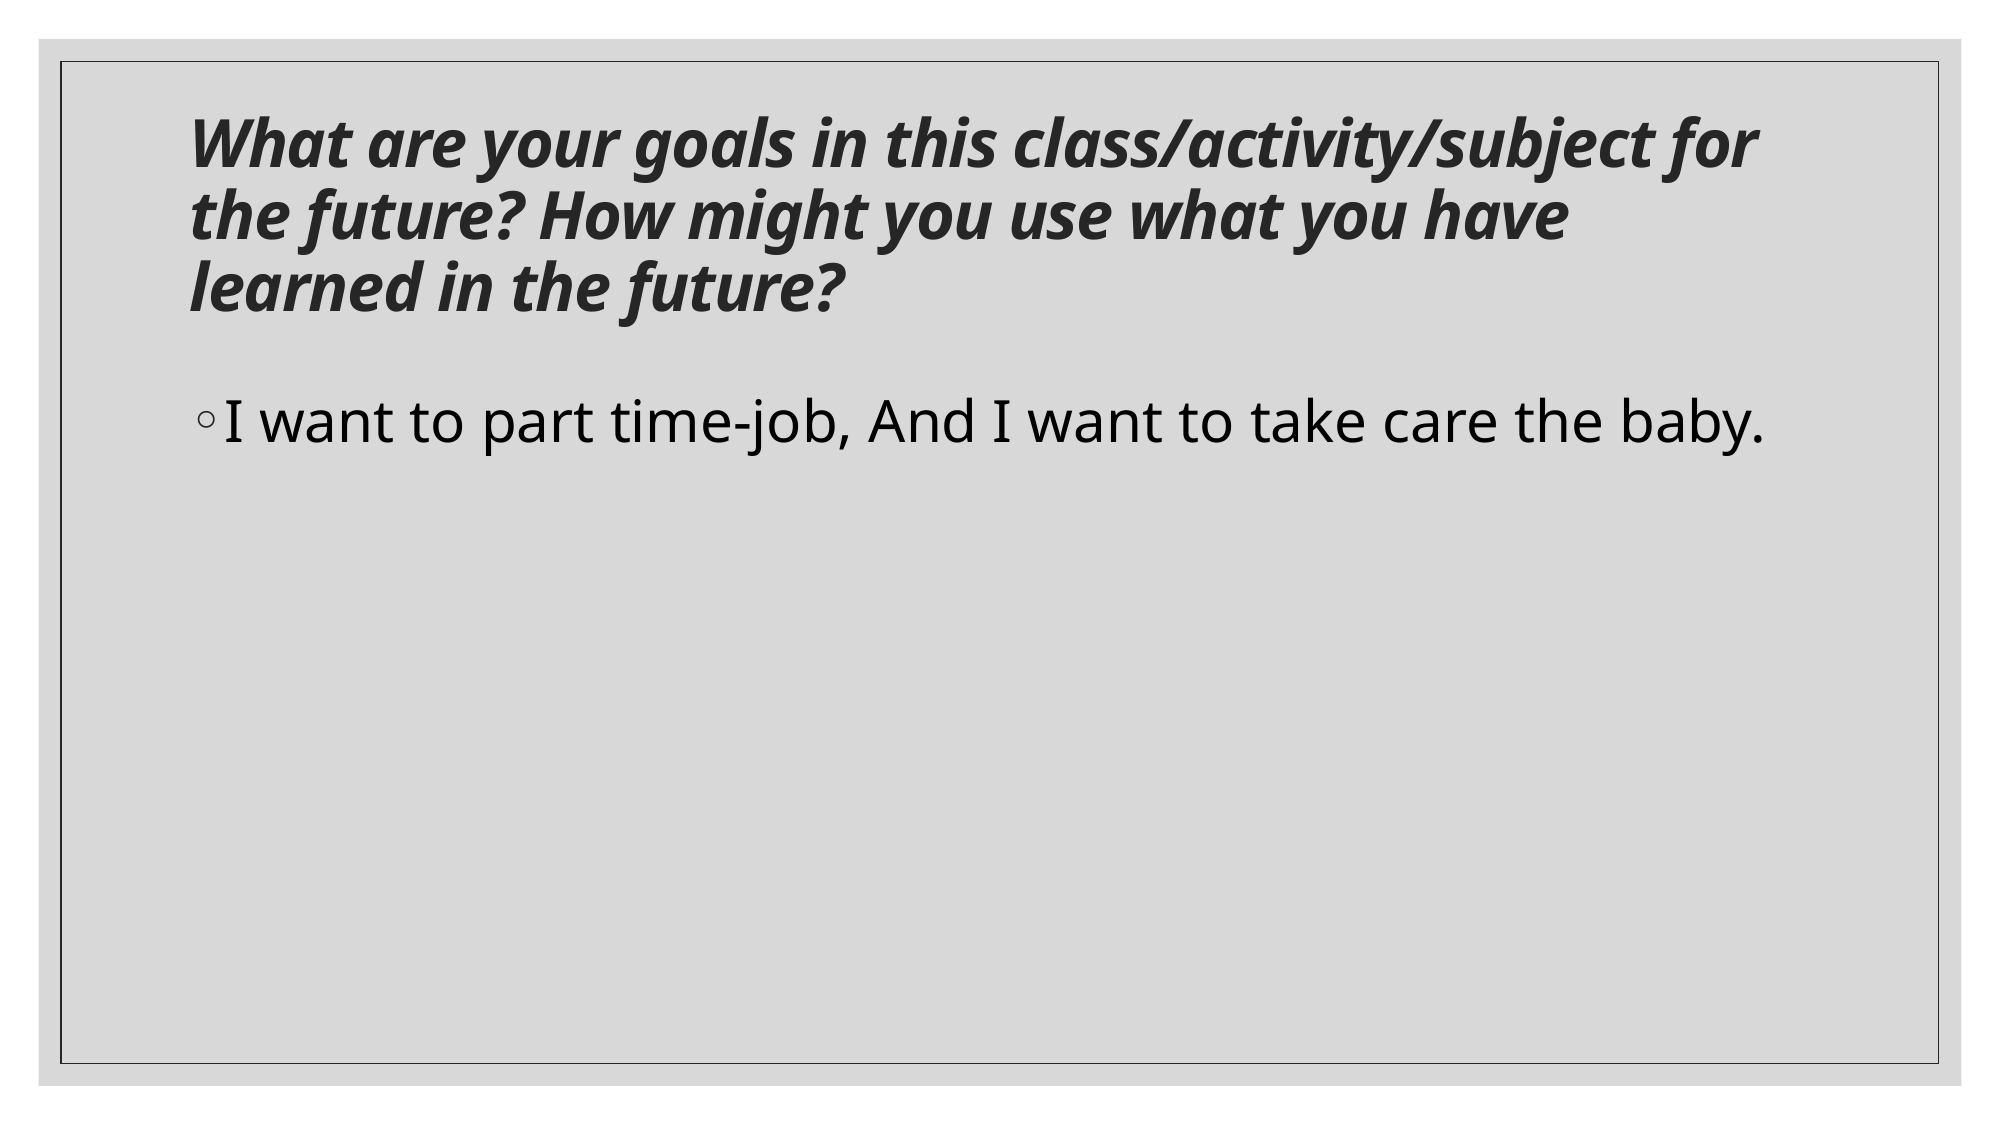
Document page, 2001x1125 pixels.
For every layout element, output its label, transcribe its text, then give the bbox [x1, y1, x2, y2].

list I want to part time-job, And I want to take care the baby. [174, 370, 1825, 1002]
title What are your goals in this class/activity/subject for the future? How might you use what you have learned in the future? [174, 105, 1825, 331]
